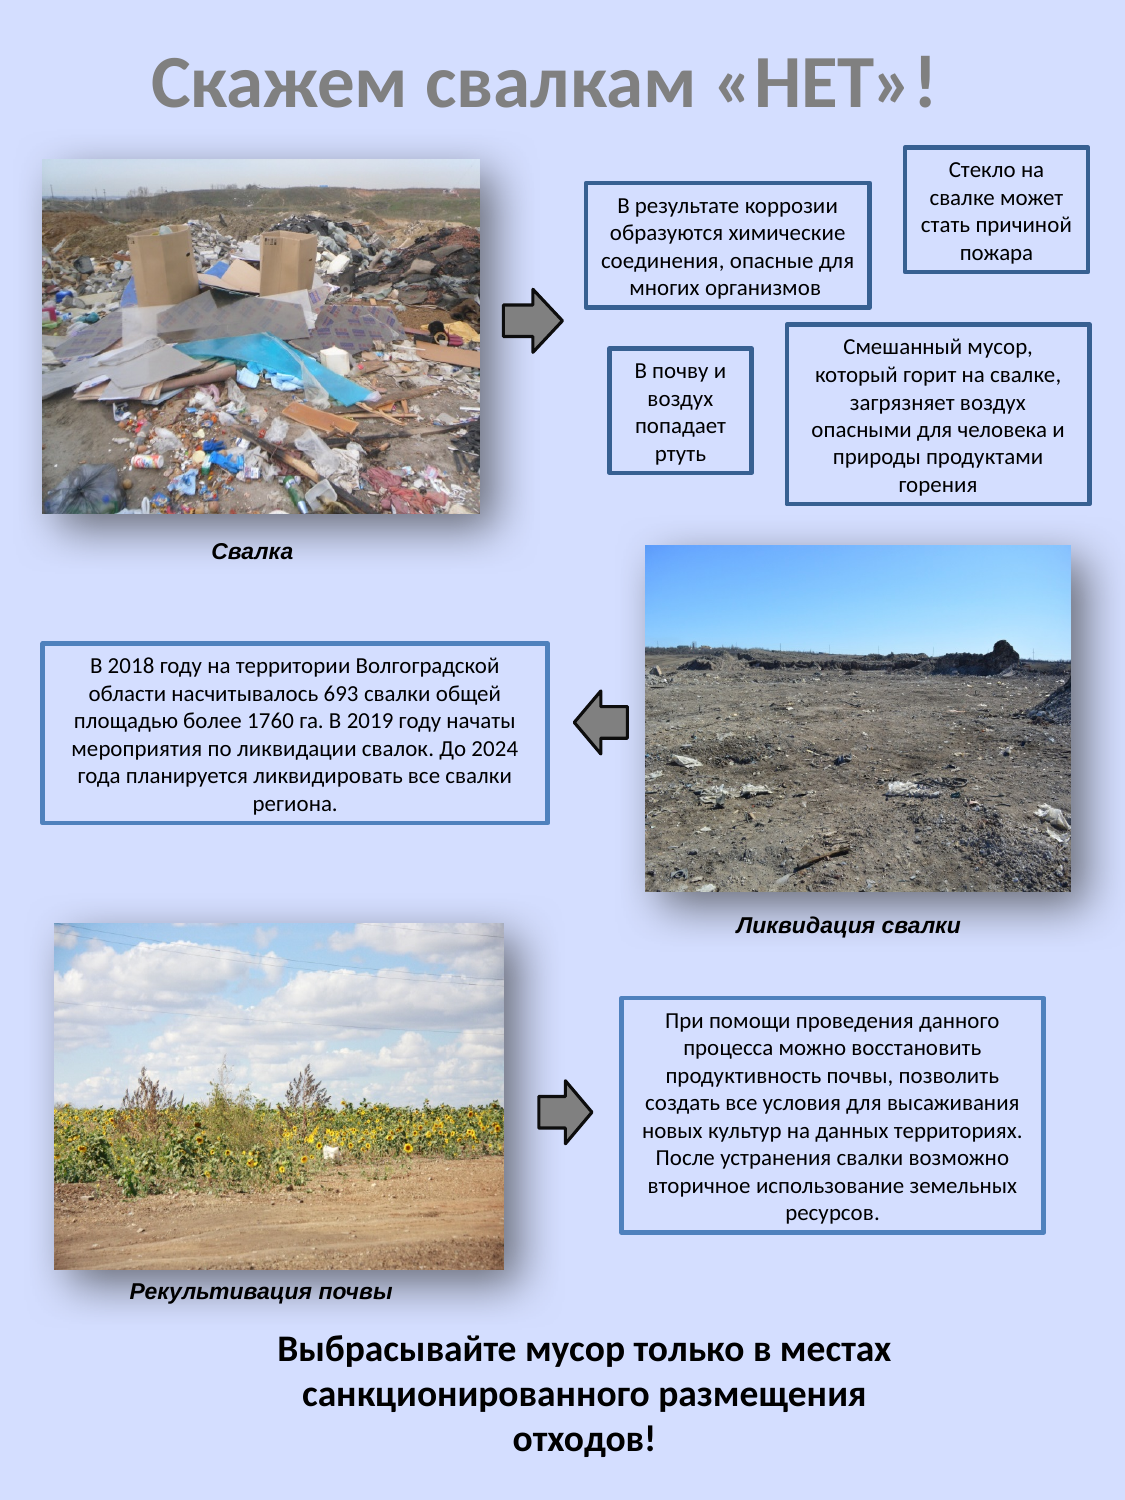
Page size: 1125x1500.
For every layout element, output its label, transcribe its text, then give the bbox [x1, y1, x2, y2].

text_box Ликвидация свалки [716, 903, 982, 946]
picture [42, 159, 481, 514]
text_box В результате коррозии образуются химические соединения, опасные для многих организмов [586, 182, 870, 308]
text_box [501, 287, 564, 355]
text_box Смешанный мусор, который горит на свалке, загрязняет воздух опасными для человека и природы продуктами горения [786, 324, 1090, 505]
text_box Рекультивация почвы [92, 1278, 430, 1312]
picture [54, 923, 504, 1270]
text_box [536, 1078, 594, 1146]
text_box [572, 688, 630, 756]
text_box В 2018 году на территории Волгоградской области насчитывалось 693 свалки общей площадью более 1760 га. В 2019 году начаты мероприятия по ликвидации свалок. До 2024 года планируется ликвидировать все свалки региона. [42, 643, 548, 824]
text_box Скажем свалкам «НЕТ»! [30, 25, 1059, 131]
text_box Стекло на свалке может стать причиной пожара [905, 147, 1089, 273]
picture [644, 544, 1071, 892]
text_box Свалка [101, 529, 403, 572]
text_box При помощи проведения данного процесса можно восстановить продуктивность почвы, позволить создать все условия для высаживания новых культур на данных территориях. После устранения свалки возможно вторичное использование земельных ресурсов. [621, 997, 1044, 1233]
text_box Выбрасывайте мусор только в местах санкционированного размещения отходов! [234, 1316, 935, 1467]
text_box В почву и воздух попадает ртуть [609, 348, 752, 473]
